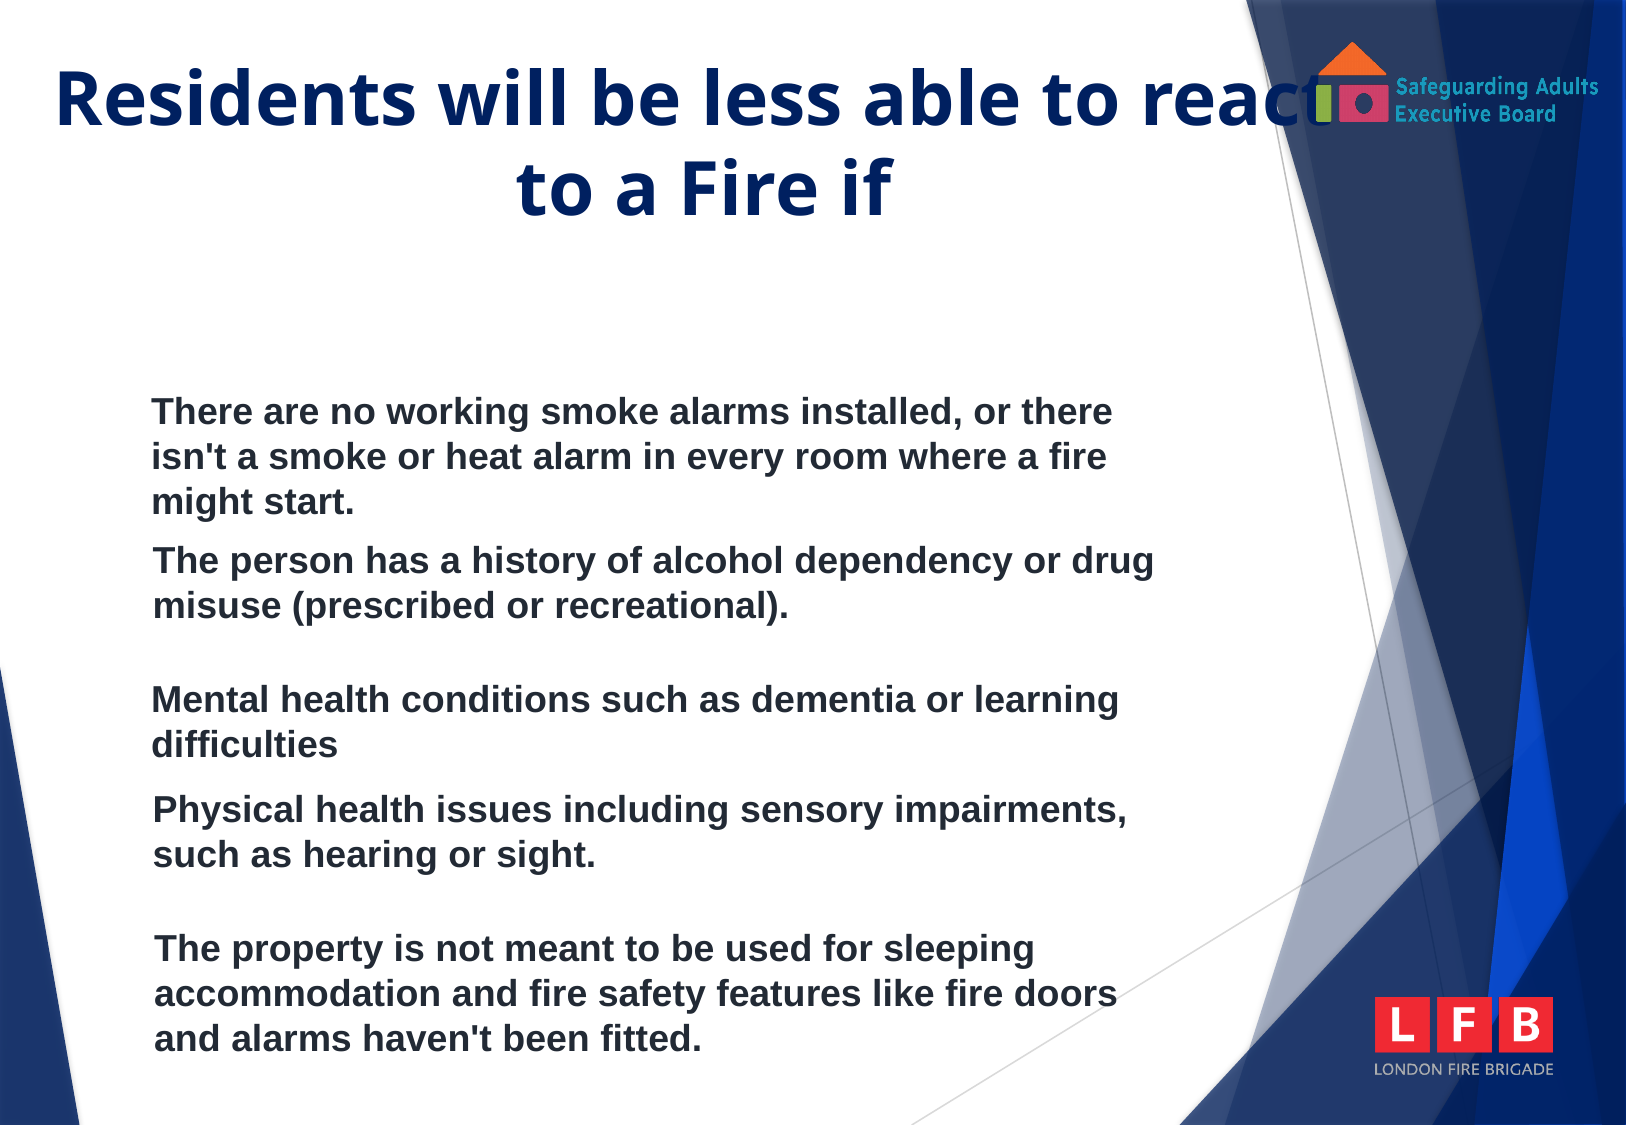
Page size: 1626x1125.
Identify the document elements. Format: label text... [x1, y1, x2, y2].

text_box There are no working smoke alarms installed, or there isn't a smoke or heat alarm in every room where a fire might start. [136, 379, 1172, 530]
picture [1316, 42, 1599, 122]
picture [1375, 997, 1553, 1075]
text_box Physical health issues including sensory impairments, such as hearing or sight. [138, 777, 1174, 882]
text_box Mental health conditions such as dementia or learning difficulties [136, 667, 1172, 773]
text_box The person has a history of alcohol dependency or drug misuse (prescribed or recreational). [138, 529, 1174, 634]
text_box Residents will be less able to react to a Fire if [38, 42, 1369, 238]
text_box The property is not meant to be used for sleeping accommodation and fire safety features like fire doors and alarms haven't been fitted. [139, 916, 1175, 1067]
